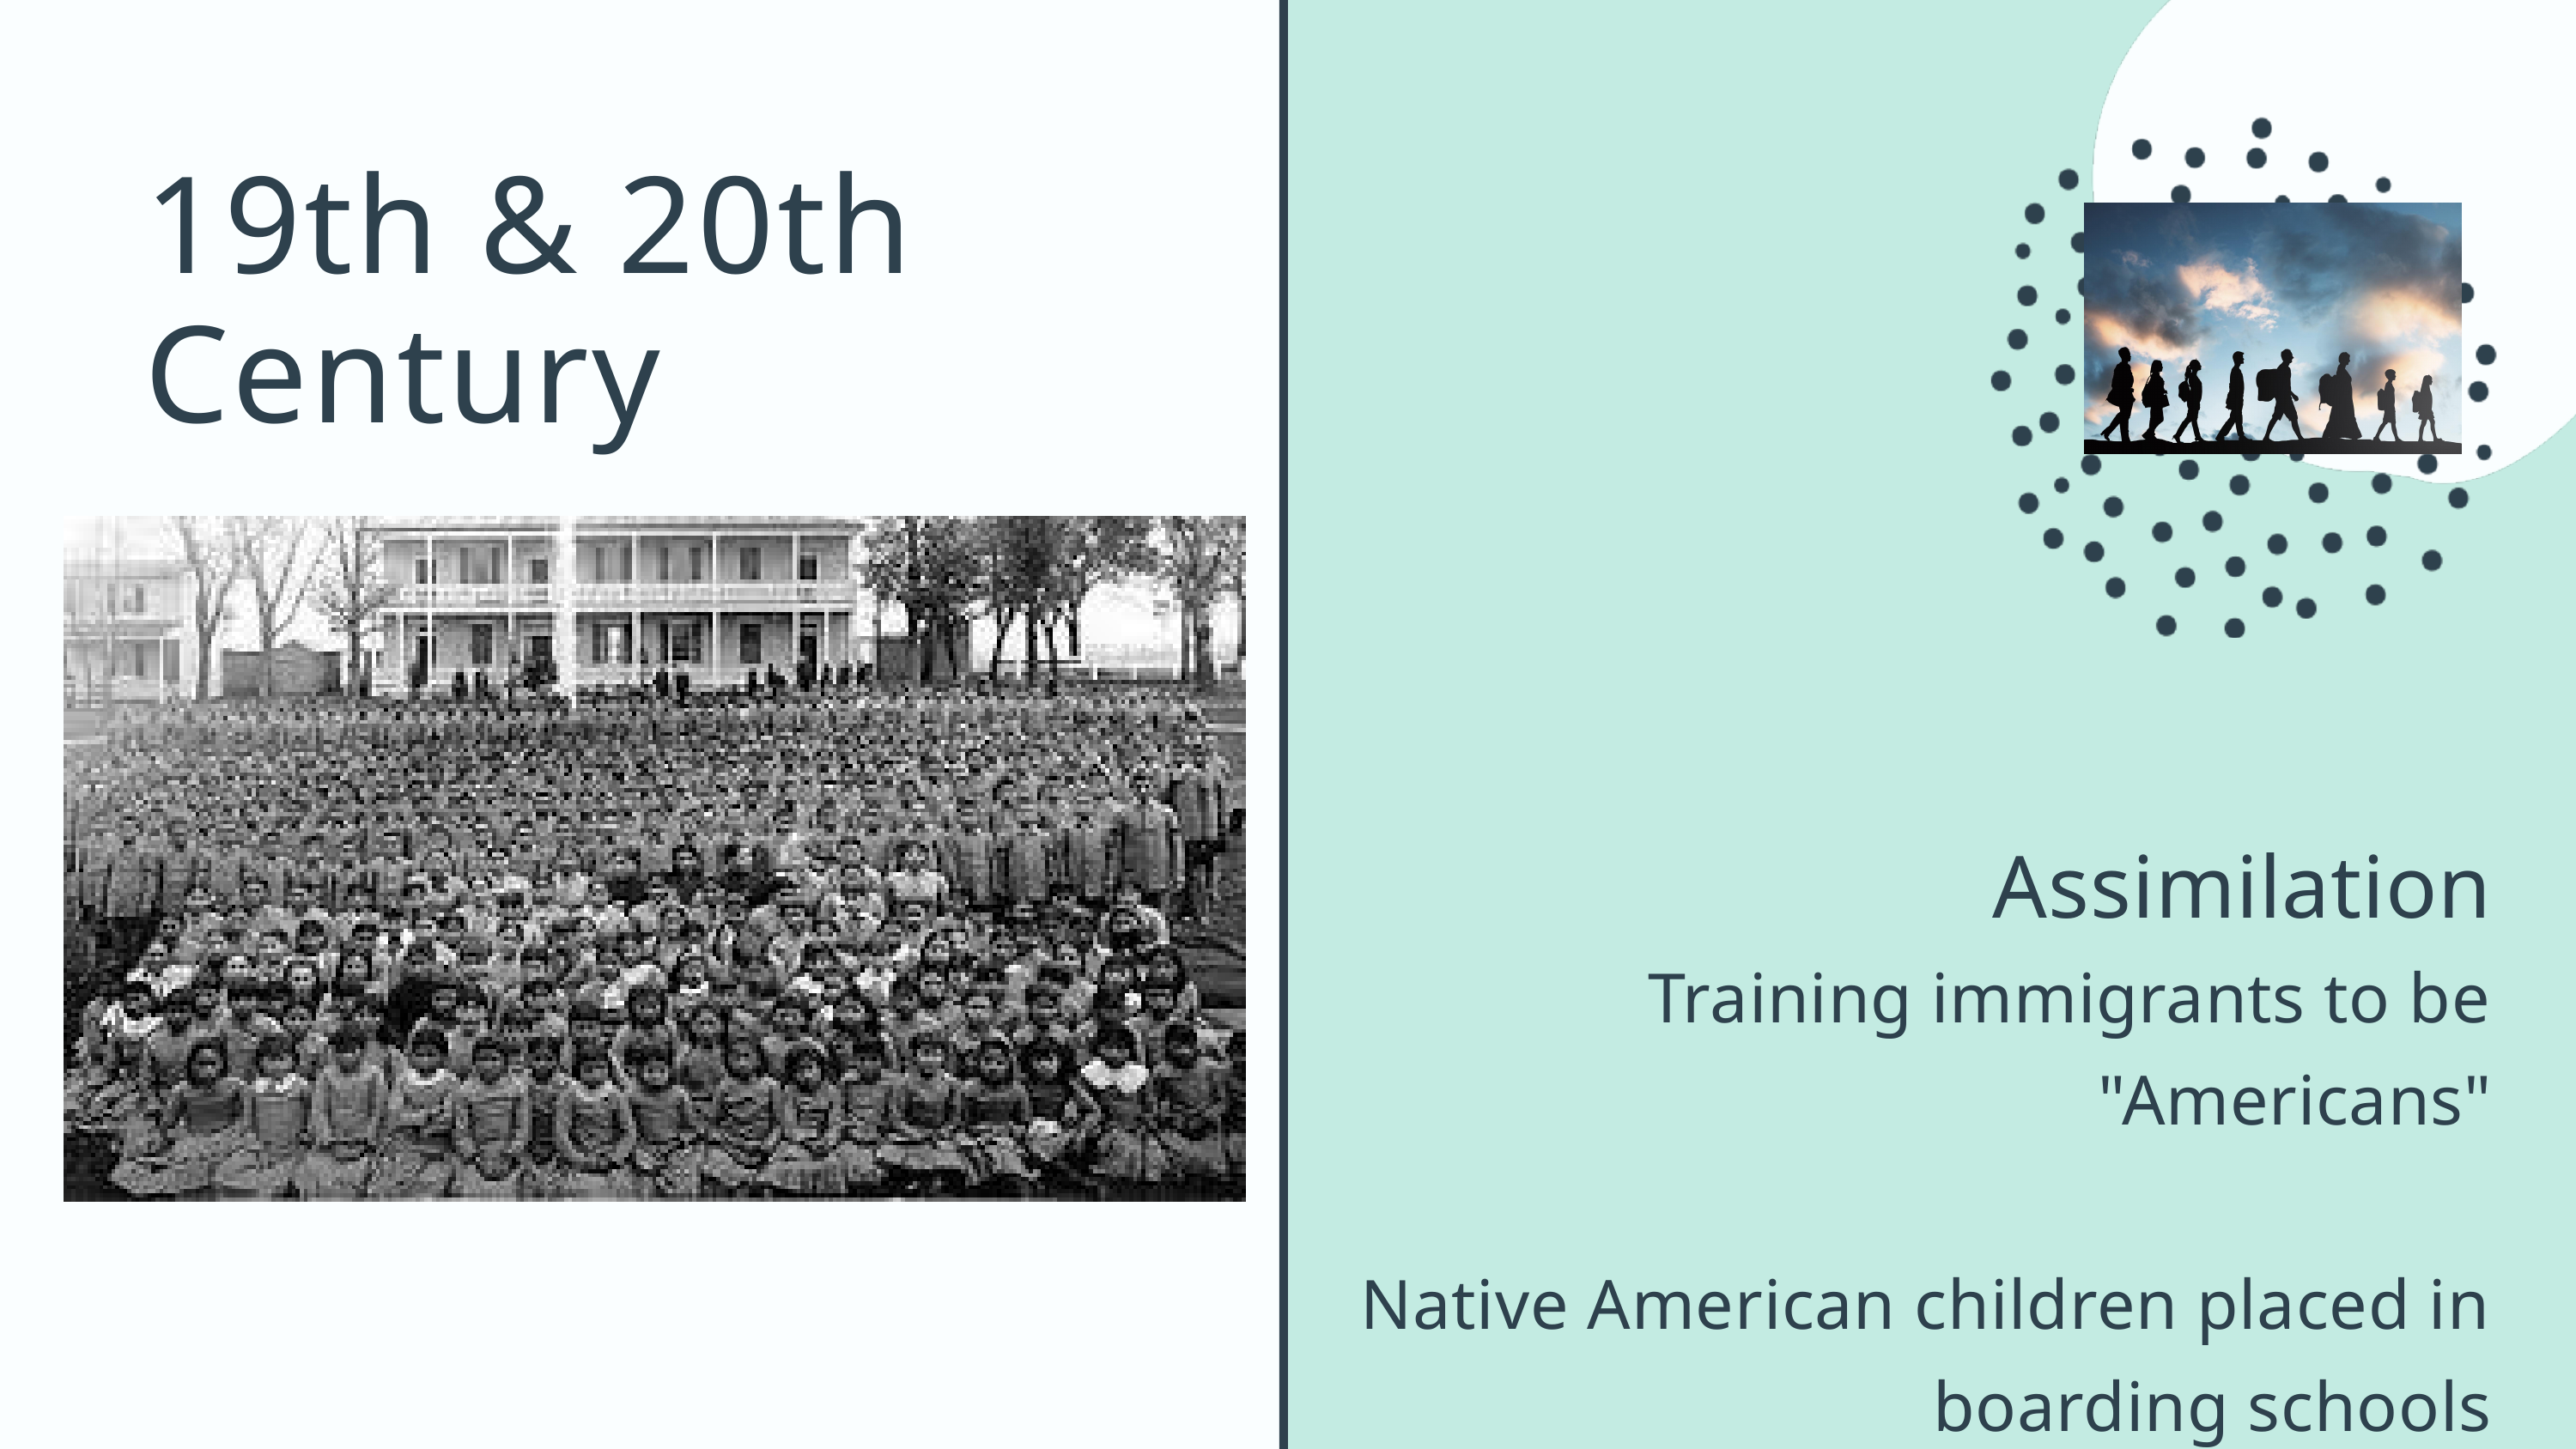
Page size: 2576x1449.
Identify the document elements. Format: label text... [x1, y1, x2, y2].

picture [64, 516, 1246, 1202]
text_box Assimilation Training immigrants to be "Americans" Native American children placed in boarding schools [1352, 806, 2493, 1445]
picture [1968, 0, 2576, 638]
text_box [0, 0, 1289, 1449]
